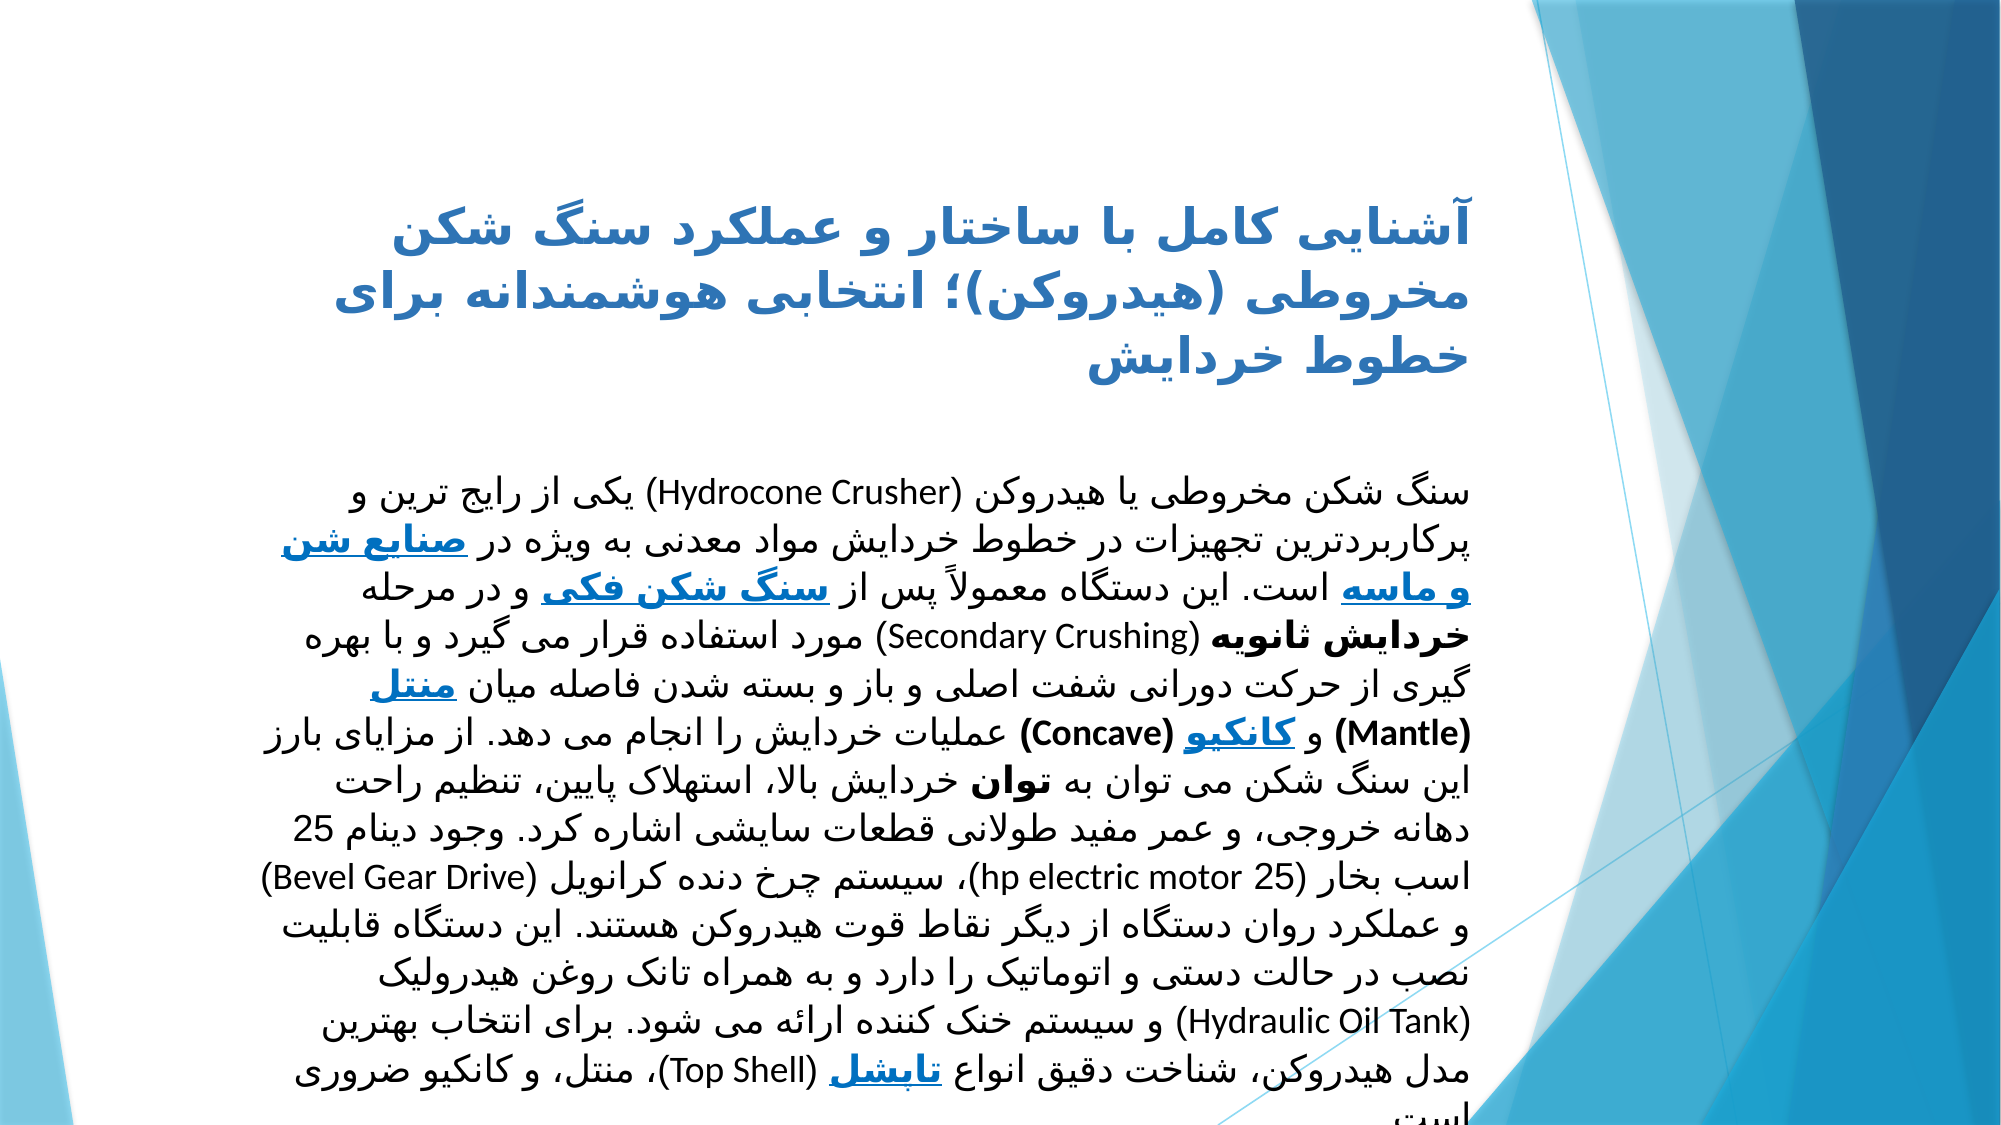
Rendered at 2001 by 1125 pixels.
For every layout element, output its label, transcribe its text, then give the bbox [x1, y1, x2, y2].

text_box آشنایی کامل با ساختار و عملکرد سنگ شکن مخروطی (هیدروکن)؛ انتخابی هوشمندانه برای خطوط خردایش سنگ شکن مخروطی یا هیدروکن (Hydrocone Crusher) یکی از رایج ترین و پرکاربردترین تجهیزات در خطوط خردایش مواد معدنی به ویژه در صنایع شن و ماسه است. این دستگاه معمولاً پس از سنگ شکن فکی و در مرحله خردایش ثانویه (Secondary Crushing) مورد استفاده قرار می گیرد و با بهره گیری از حرکت دورانی شفت اصلی و باز و بسته شدن فاصله میان منتل (Mantle) و کانکیو (Concave) عملیات خردایش را انجام می دهد. از مزایای بارز این سنگ شکن می توان به توان خردایش بالا، استهلاک پایین، تنظیم راحت دهانه خروجی، و عمر مفید طولانی قطعات سایشی اشاره کرد. وجود دینام 25 اسب بخار (25 hp electric motor)، سیستم چرخ دنده کرانویل (Bevel Gear Drive) و عملکرد روان دستگاه از دیگر نقاط قوت هیدروکن هستند. این دستگاه قابلیت نصب در حالت دستی و اتوماتیک را دارد و به همراه تانک روغن هیدرولیک (Hydraulic Oil Tank) و سیستم خنک کننده ارائه می شود. برای انتخاب بهترین مدل هیدروکن، شناخت دقیق انواع تاپشل (Top Shell)، منتل، و کانکیو ضروری است. [234, 183, 1487, 1125]
